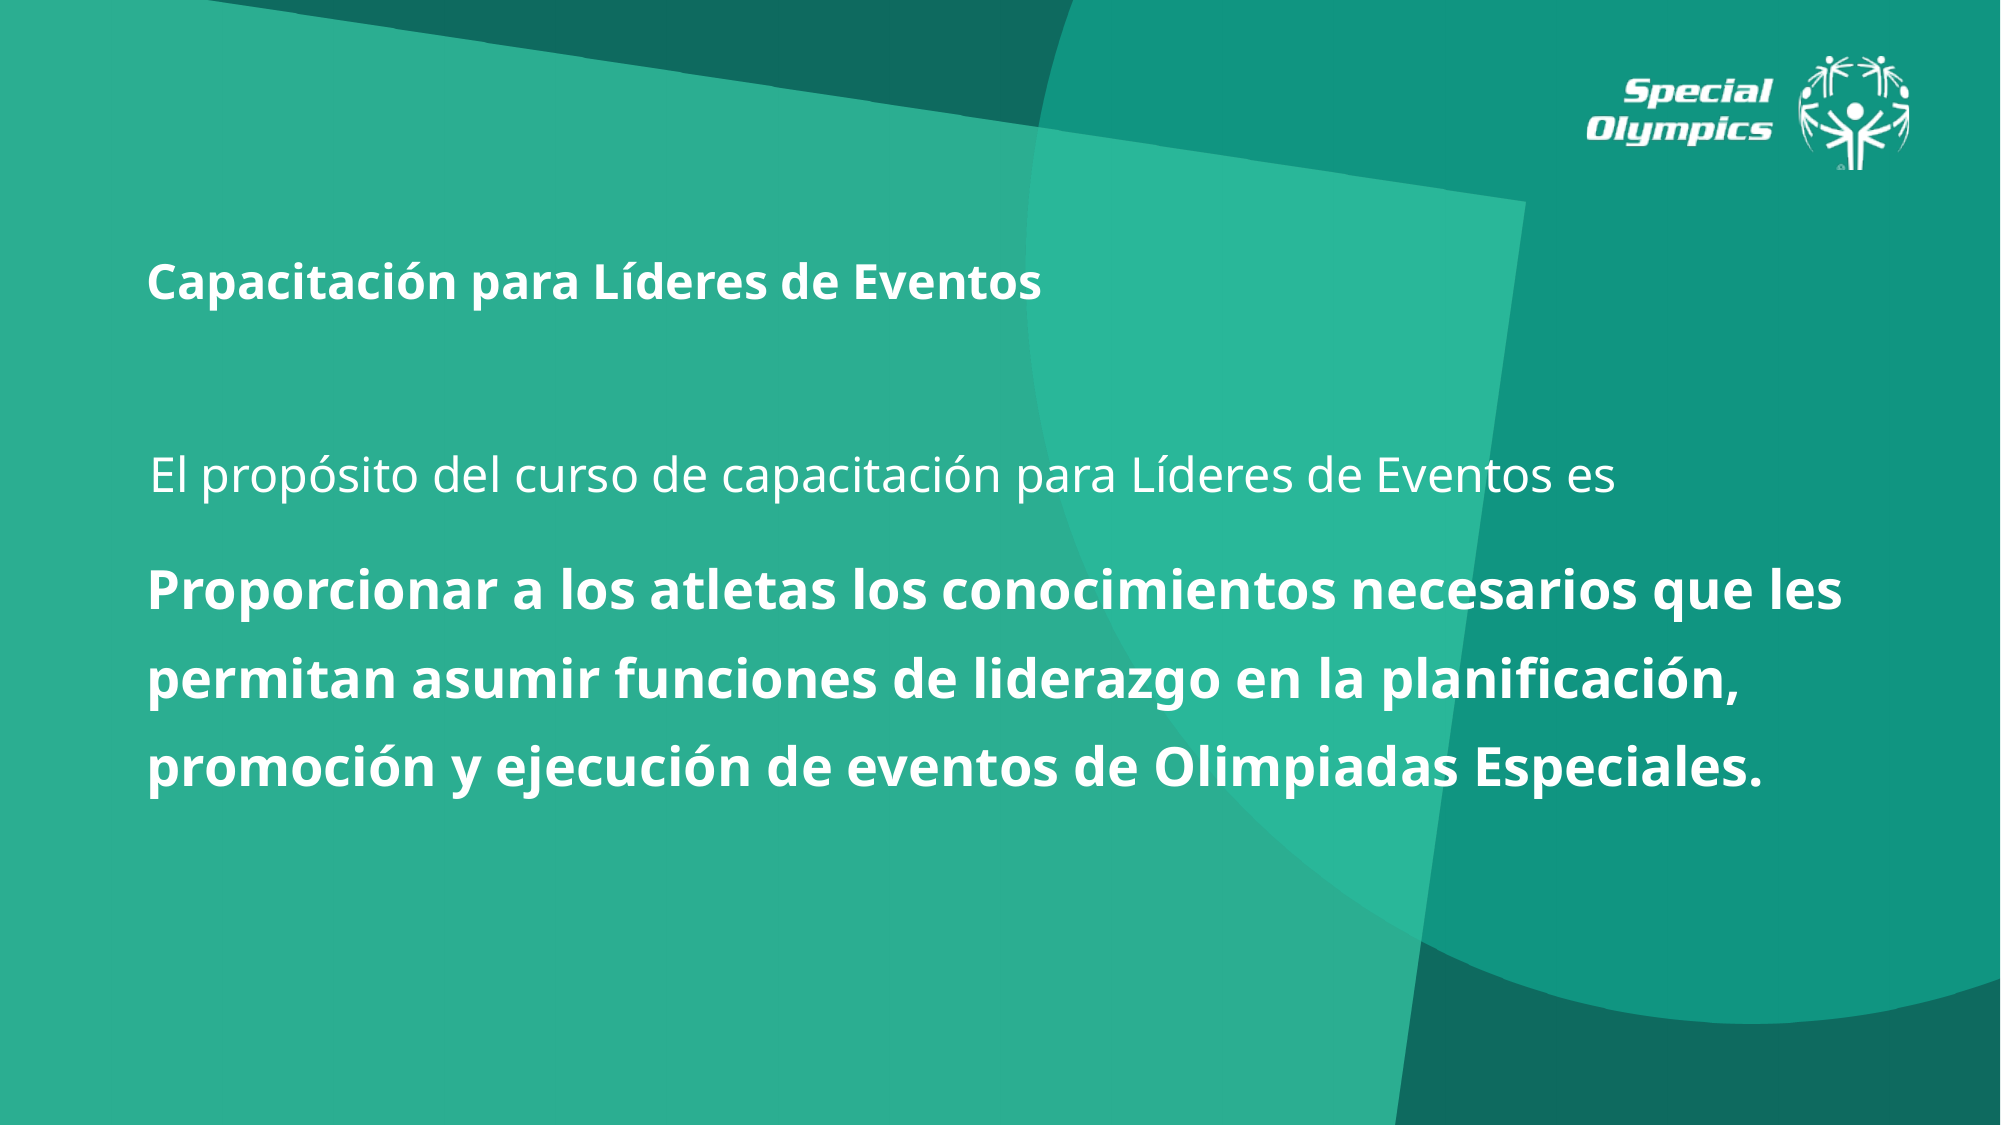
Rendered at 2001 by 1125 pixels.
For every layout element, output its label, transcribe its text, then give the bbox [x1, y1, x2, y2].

list Capacitación para Líderes de Eventos [131, 245, 1210, 358]
picture [0, 0, 2001, 1125]
list El propósito del curso de capacitación para Líderes de Eventos es [134, 437, 1882, 513]
list Proporcionar a los atletas los conocimientos necesarios que les permitan asumir funciones de liderazgo en la planificación, promoción y ejecución de eventos de Olimpiadas Especiales. [131, 530, 1861, 821]
